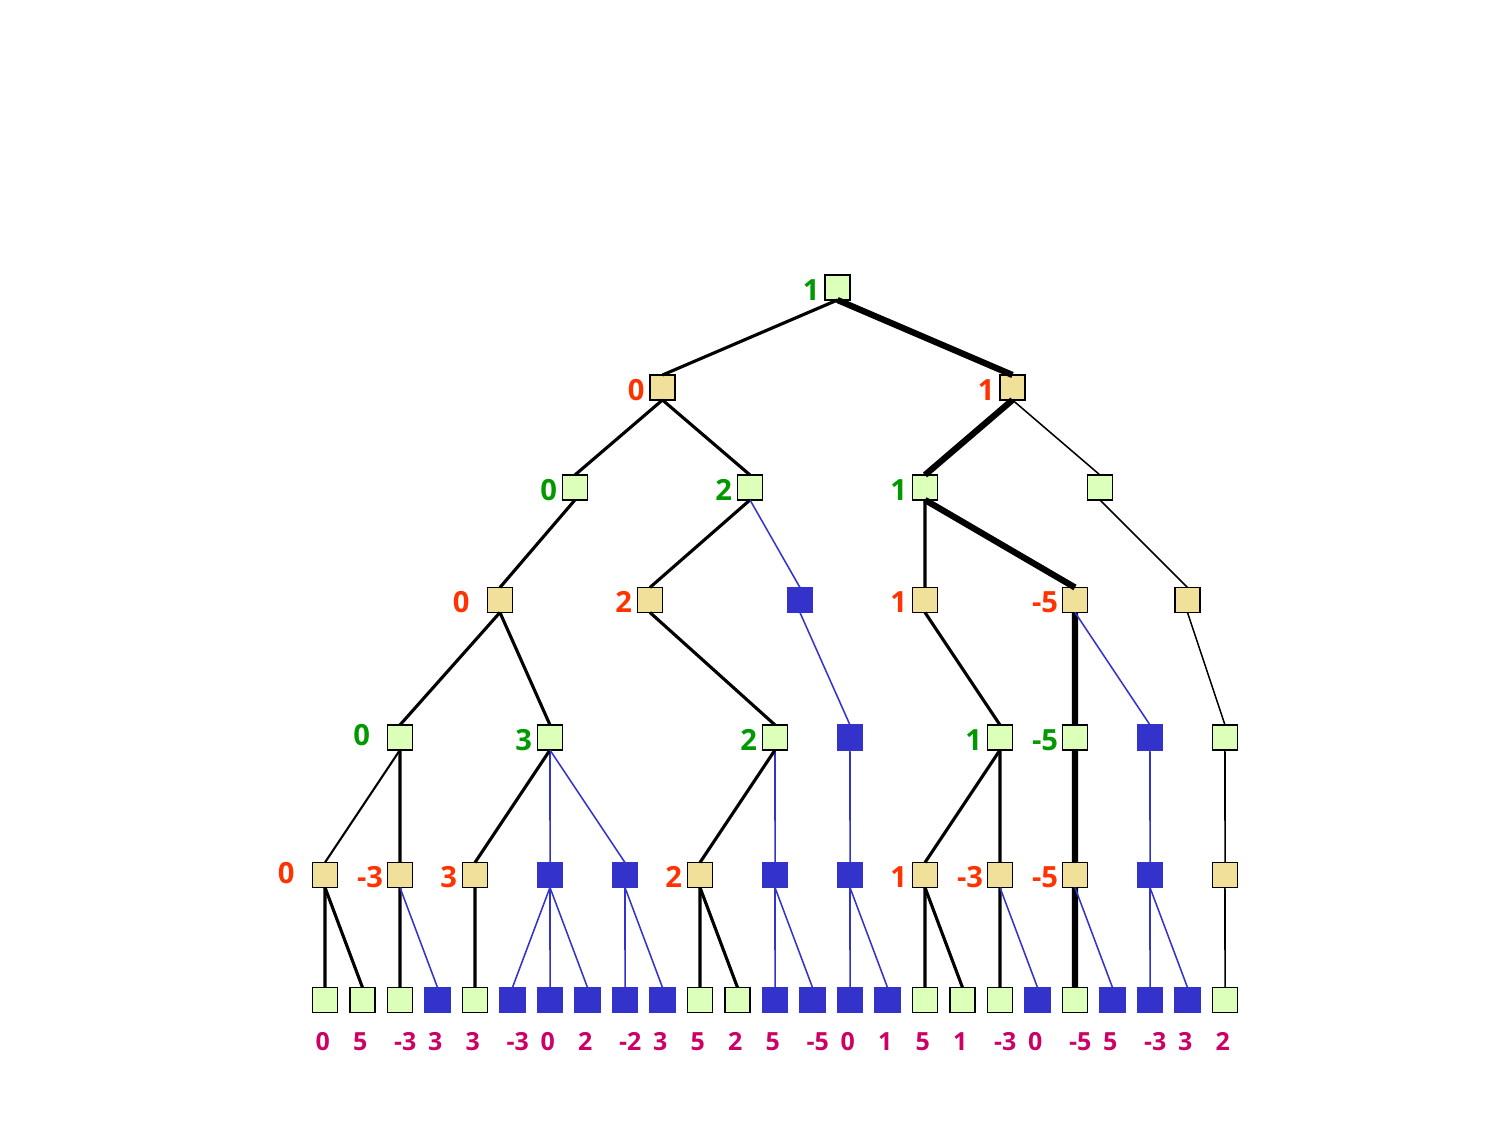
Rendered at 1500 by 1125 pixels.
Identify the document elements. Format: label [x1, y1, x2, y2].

text_box [263, 847, 310, 897]
text_box [328, 700, 386, 761]
text_box [312, 263, 1238, 1013]
text_box [438, 576, 485, 626]
text_box [300, 1017, 1245, 1063]
